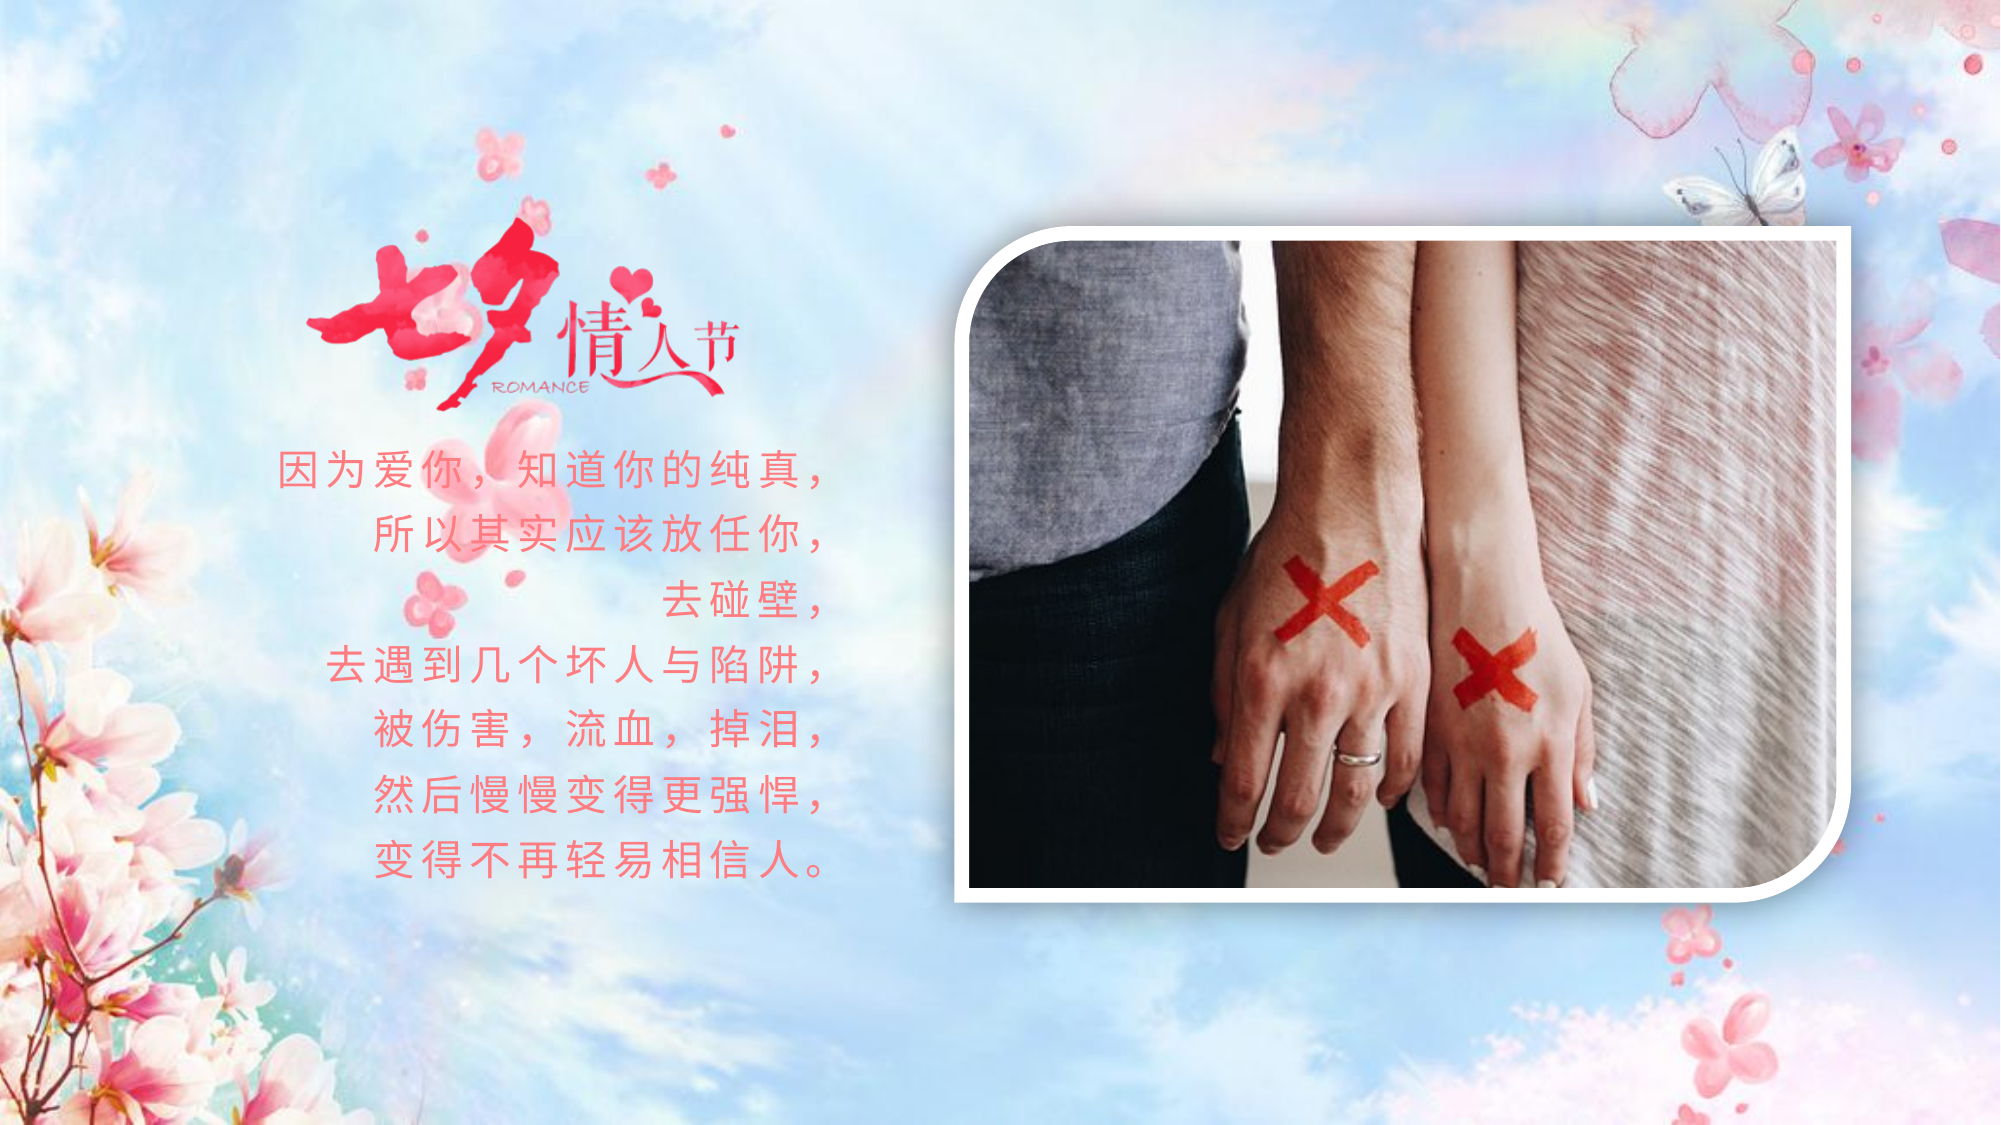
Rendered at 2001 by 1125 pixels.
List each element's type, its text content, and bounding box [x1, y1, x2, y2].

picture [0, 0, 2001, 1125]
text_box 因为爱你，知道你的纯真， 所以其实应该放任你， 去碰壁， 去遇到几个坏人与陷阱， 被伤害，流血，掉泪， 然后慢慢变得更强悍， 变得不再轻易相信人。 [247, 420, 863, 891]
